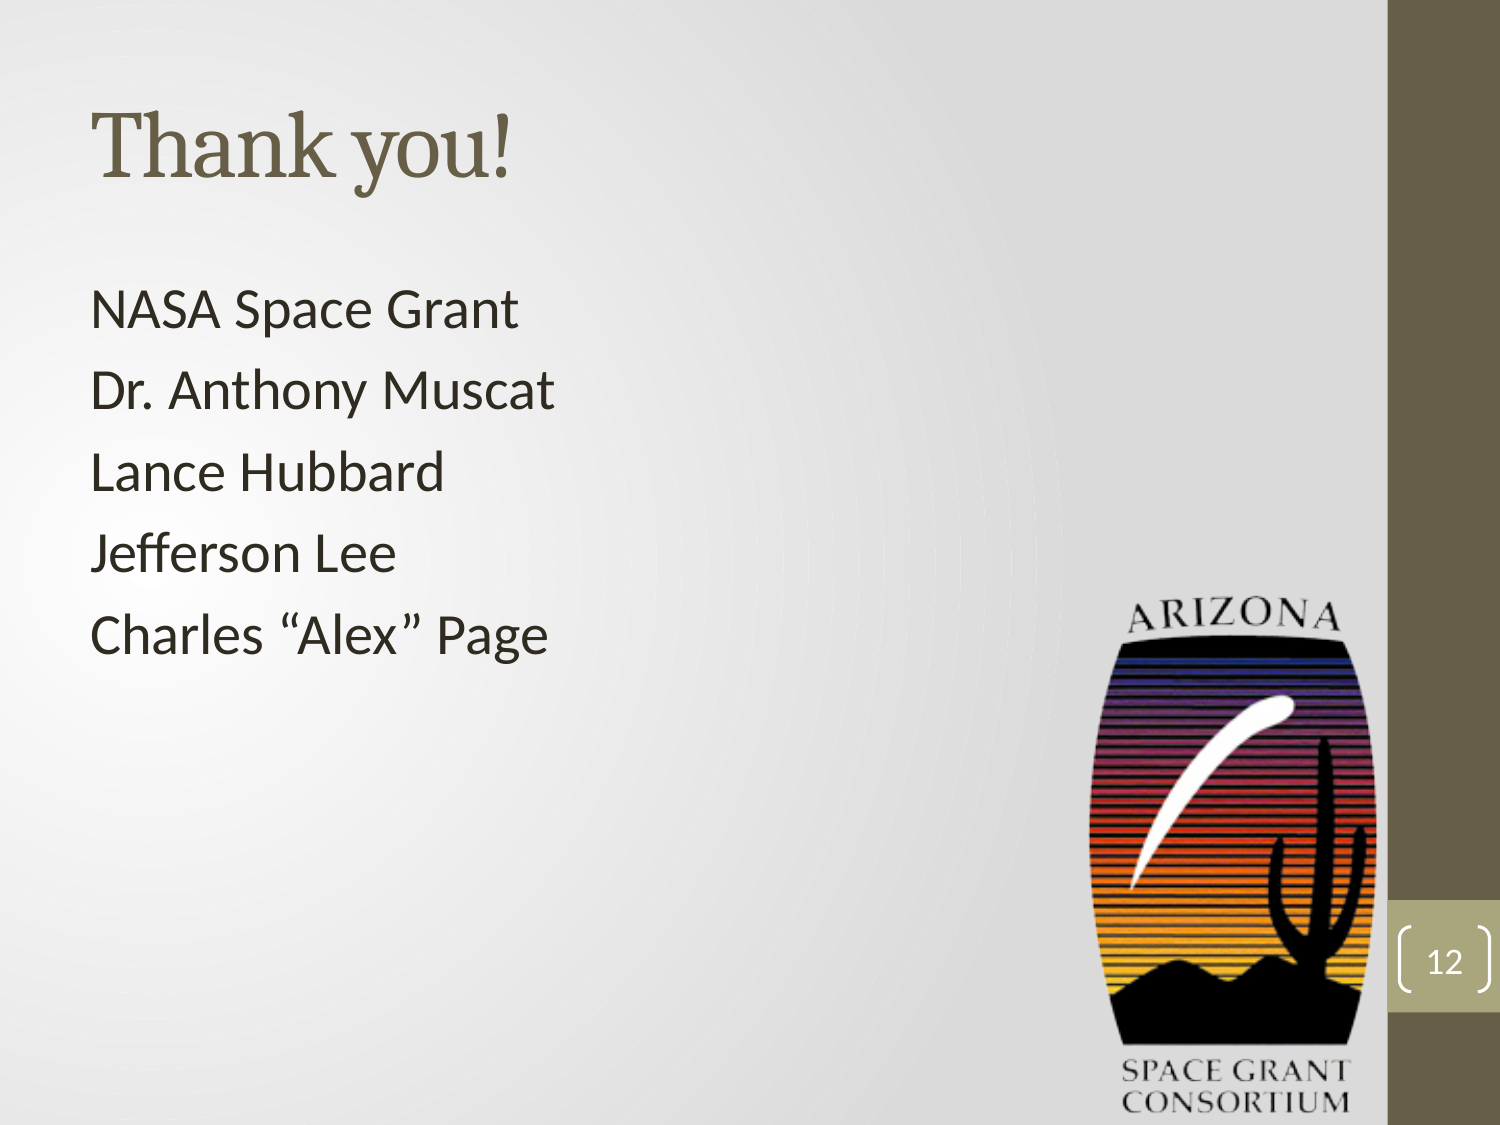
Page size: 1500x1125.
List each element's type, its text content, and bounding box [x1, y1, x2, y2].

slide_number 12 [1454, 925, 1492, 994]
picture [1024, 571, 1443, 1125]
list NASA Space Grant Dr. Anthony Muscat Lance Hubbard Jefferson Lee Charles “Alex” Page [75, 262, 1325, 1050]
title Thank you! [75, 45, 1325, 233]
